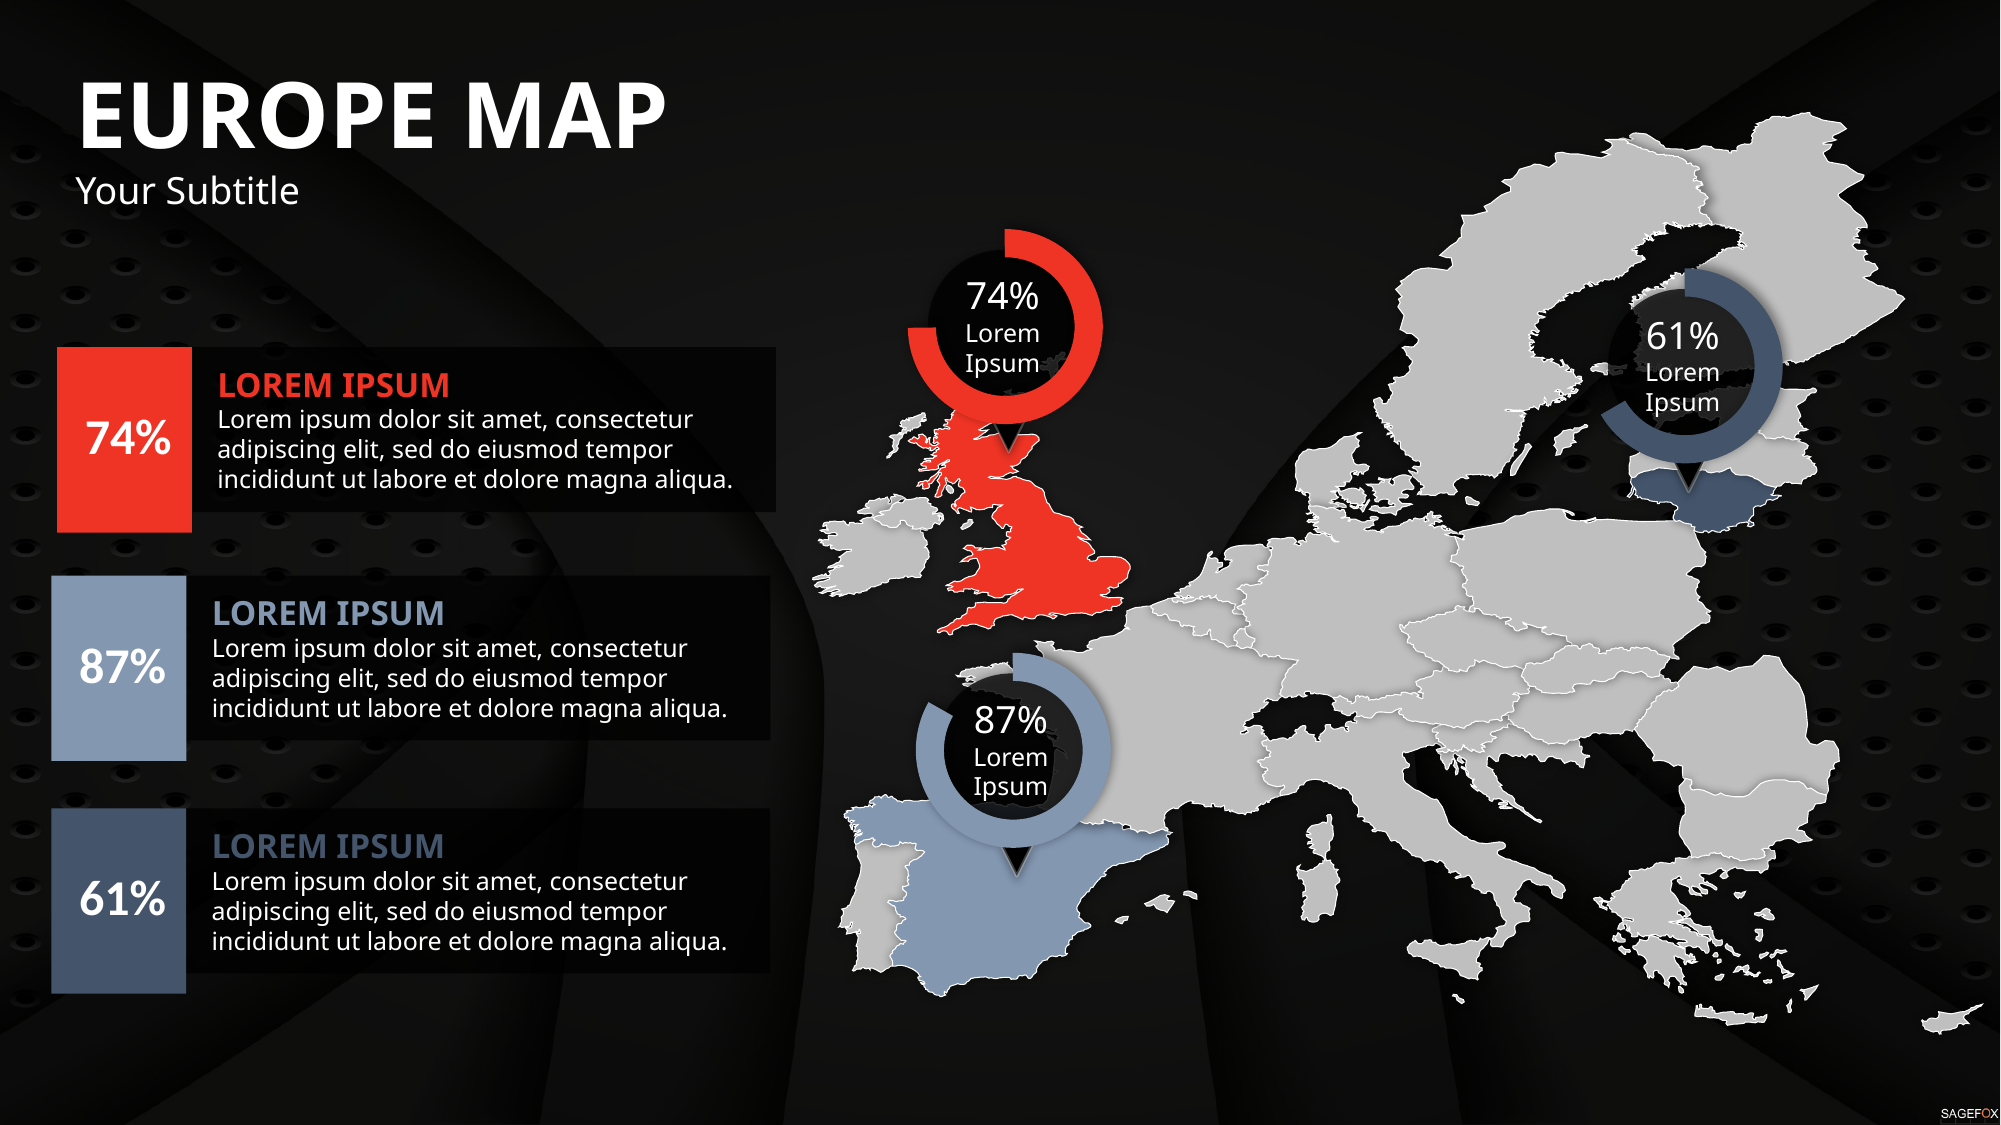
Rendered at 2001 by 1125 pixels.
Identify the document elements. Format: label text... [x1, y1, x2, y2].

text_box [1521, 643, 1670, 694]
text_box [1759, 952, 1769, 959]
text_box [1678, 986, 1684, 994]
picture [0, 0, 2001, 1125]
text_box [1295, 432, 1370, 512]
text_box [1115, 916, 1129, 924]
text_box [1034, 640, 1055, 649]
text_box [1171, 544, 1263, 604]
text_box [1057, 606, 1281, 834]
text_box [1777, 959, 1794, 979]
text_box [1144, 894, 1175, 913]
text_box [1399, 605, 1553, 672]
text_box [812, 517, 930, 597]
text_box [1754, 929, 1763, 942]
text_box [1629, 456, 1659, 478]
text_box [1688, 112, 1905, 364]
text_box [1233, 628, 1255, 649]
text_box [857, 497, 889, 515]
text_box [886, 412, 927, 459]
text_box [1725, 943, 1741, 957]
text_box [1373, 139, 1713, 496]
text_box [1332, 670, 1527, 729]
text_box [1763, 979, 1772, 984]
text_box [1150, 599, 1235, 648]
text_box [1366, 474, 1414, 516]
text_box 61% Lorem Ipsum [1606, 288, 1749, 427]
text_box EUROPE MAP Your Subtitle [60, 49, 1036, 220]
text_box [1006, 855, 1028, 876]
text_box [1257, 721, 1566, 980]
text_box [51, 575, 797, 761]
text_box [57, 347, 803, 533]
text_box [1765, 387, 1817, 440]
text_box [1800, 985, 1818, 1001]
text_box [906, 228, 1104, 426]
text_box [1296, 814, 1340, 922]
text_box [1553, 424, 1588, 456]
text_box [946, 485, 954, 494]
text_box [1465, 496, 1480, 506]
text_box [1440, 759, 1459, 775]
text_box [1627, 477, 1782, 533]
text_box [960, 519, 974, 530]
text_box [1634, 655, 1840, 789]
text_box [1708, 442, 1817, 488]
text_box [1633, 132, 1662, 145]
text_box [1733, 964, 1761, 977]
text_box [1183, 890, 1197, 900]
text_box [1510, 443, 1532, 476]
text_box [1921, 1004, 1983, 1035]
text_box [1452, 994, 1465, 1004]
text_box [998, 431, 1020, 453]
text_box 87% Lorem Ipsum [950, 672, 1078, 811]
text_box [51, 808, 797, 994]
text_box [838, 850, 909, 973]
text_box [1679, 778, 1827, 861]
text_box [1512, 680, 1657, 745]
text_box [1714, 974, 1724, 981]
text_box [908, 416, 1131, 635]
text_box [873, 497, 944, 530]
text_box [1599, 267, 1784, 465]
text_box [1457, 734, 1590, 823]
text_box [1660, 272, 1678, 285]
text_box 74% Lorem Ipsum [927, 248, 1070, 387]
text_box [956, 662, 1007, 680]
text_box [844, 794, 1169, 997]
text_box [1612, 932, 1626, 942]
text_box [1773, 949, 1787, 956]
text_box [1432, 728, 1502, 753]
text_box [1237, 505, 1459, 698]
text_box [1734, 891, 1746, 899]
text_box [1450, 508, 1711, 651]
text_box [1694, 1004, 1767, 1026]
text_box [1754, 908, 1775, 920]
text_box [1786, 999, 1792, 1013]
text_box [1590, 363, 1600, 372]
text_box [914, 651, 1112, 849]
text_box [1593, 857, 1769, 988]
text_box [1678, 471, 1699, 492]
text_box [1618, 946, 1631, 955]
